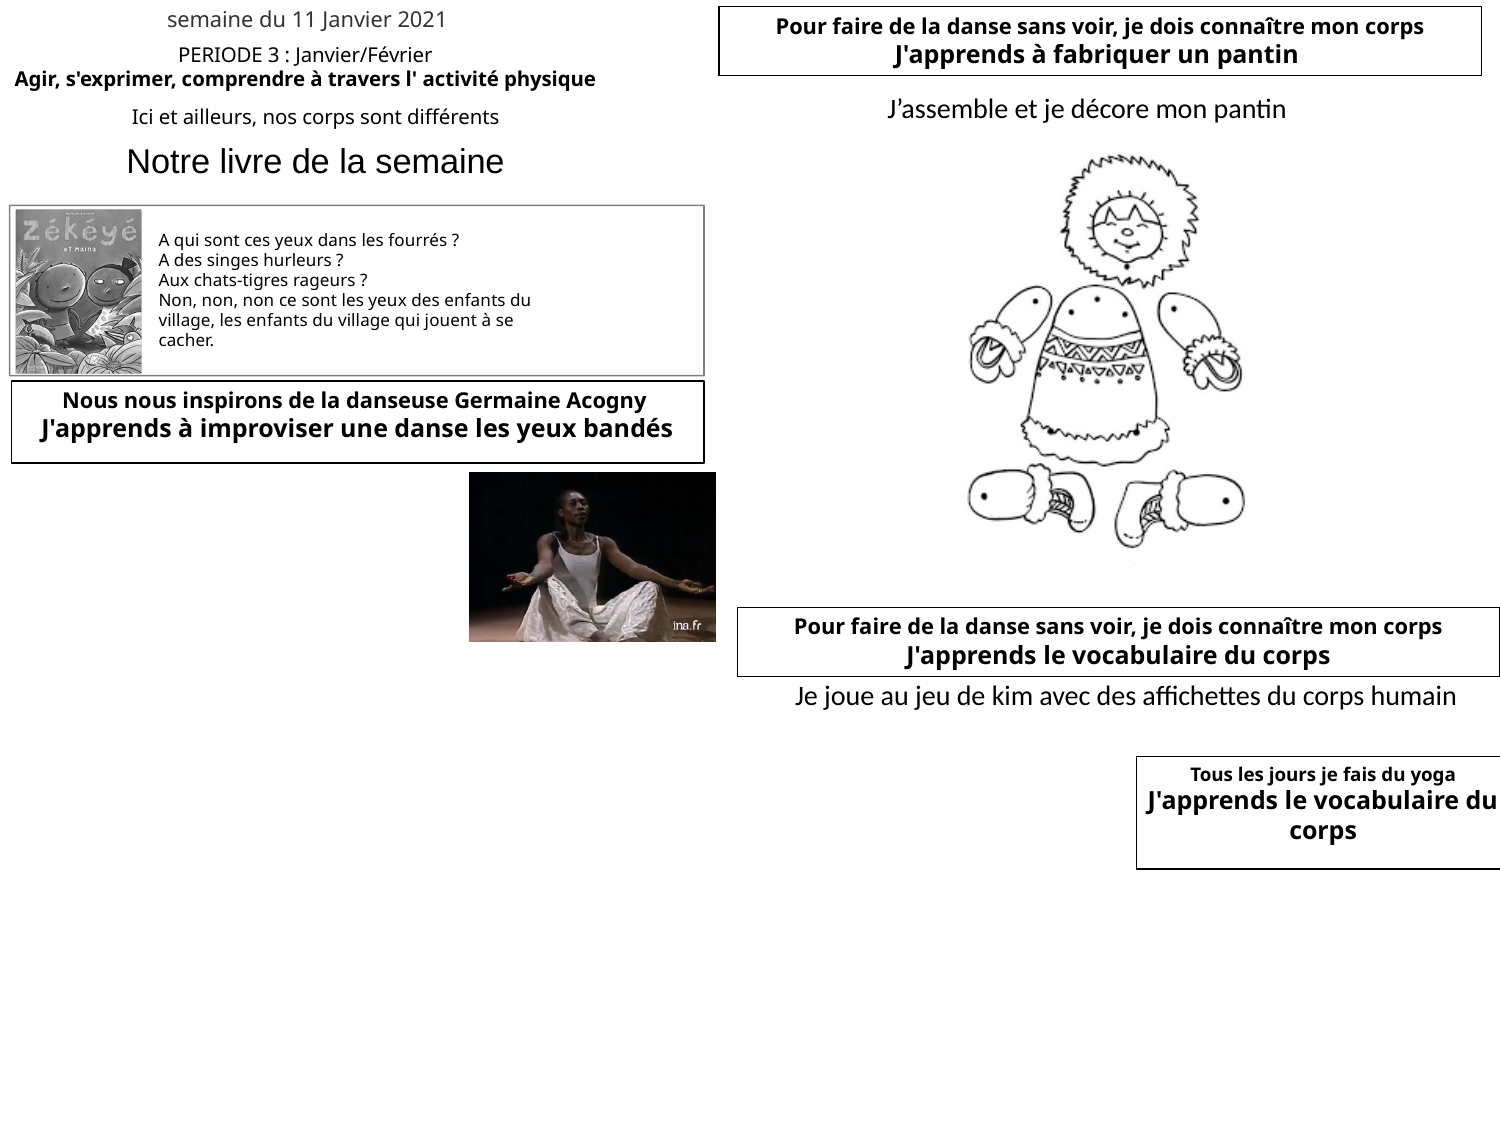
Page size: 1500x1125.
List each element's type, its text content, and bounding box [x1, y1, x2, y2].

text_box PERIODE 3 : Janvier/Février Agir, s'exprimer, comprendre à travers l' activité physique [0, 38, 611, 122]
text_box A qui sont ces yeux dans les fourrés ? A des singes hurleurs ? Aux chats-tigres rageurs ? Non, non, non ce sont les yeux des enfants du village, les enfants du village qui jouent à se cacher. [147, 224, 582, 332]
text_box [9, 205, 704, 376]
text_box semaine du 11 Janvier 2021 [37, 0, 578, 38]
text_box Notre livre de la semaine [27, 131, 605, 186]
text_box J’assemble et je décore mon pantin [872, 83, 1302, 132]
text_box Pour faire de la danse sans voir, je dois connaître mon corps J'apprends le vocabulaire du corps [737, 607, 1500, 677]
text_box Tous les jours je fais du yoga J'apprends le vocabulaire du corps [1136, 756, 1500, 870]
picture [469, 472, 716, 642]
picture [15, 209, 142, 374]
picture [962, 144, 1256, 567]
text_box Je joue au jeu de kim avec des affichettes du corps humain [780, 670, 1473, 719]
text_box Nous nous inspirons de la danseuse Germaine Acogny J'apprends à improviser une danse les yeux bandés [11, 380, 704, 464]
text_box Pour faire de la danse sans voir, je dois connaître mon corps J'apprends à fabriquer un pantin [719, 6, 1482, 76]
text_box Ici et ailleurs, nos corps sont différents [98, 98, 533, 131]
